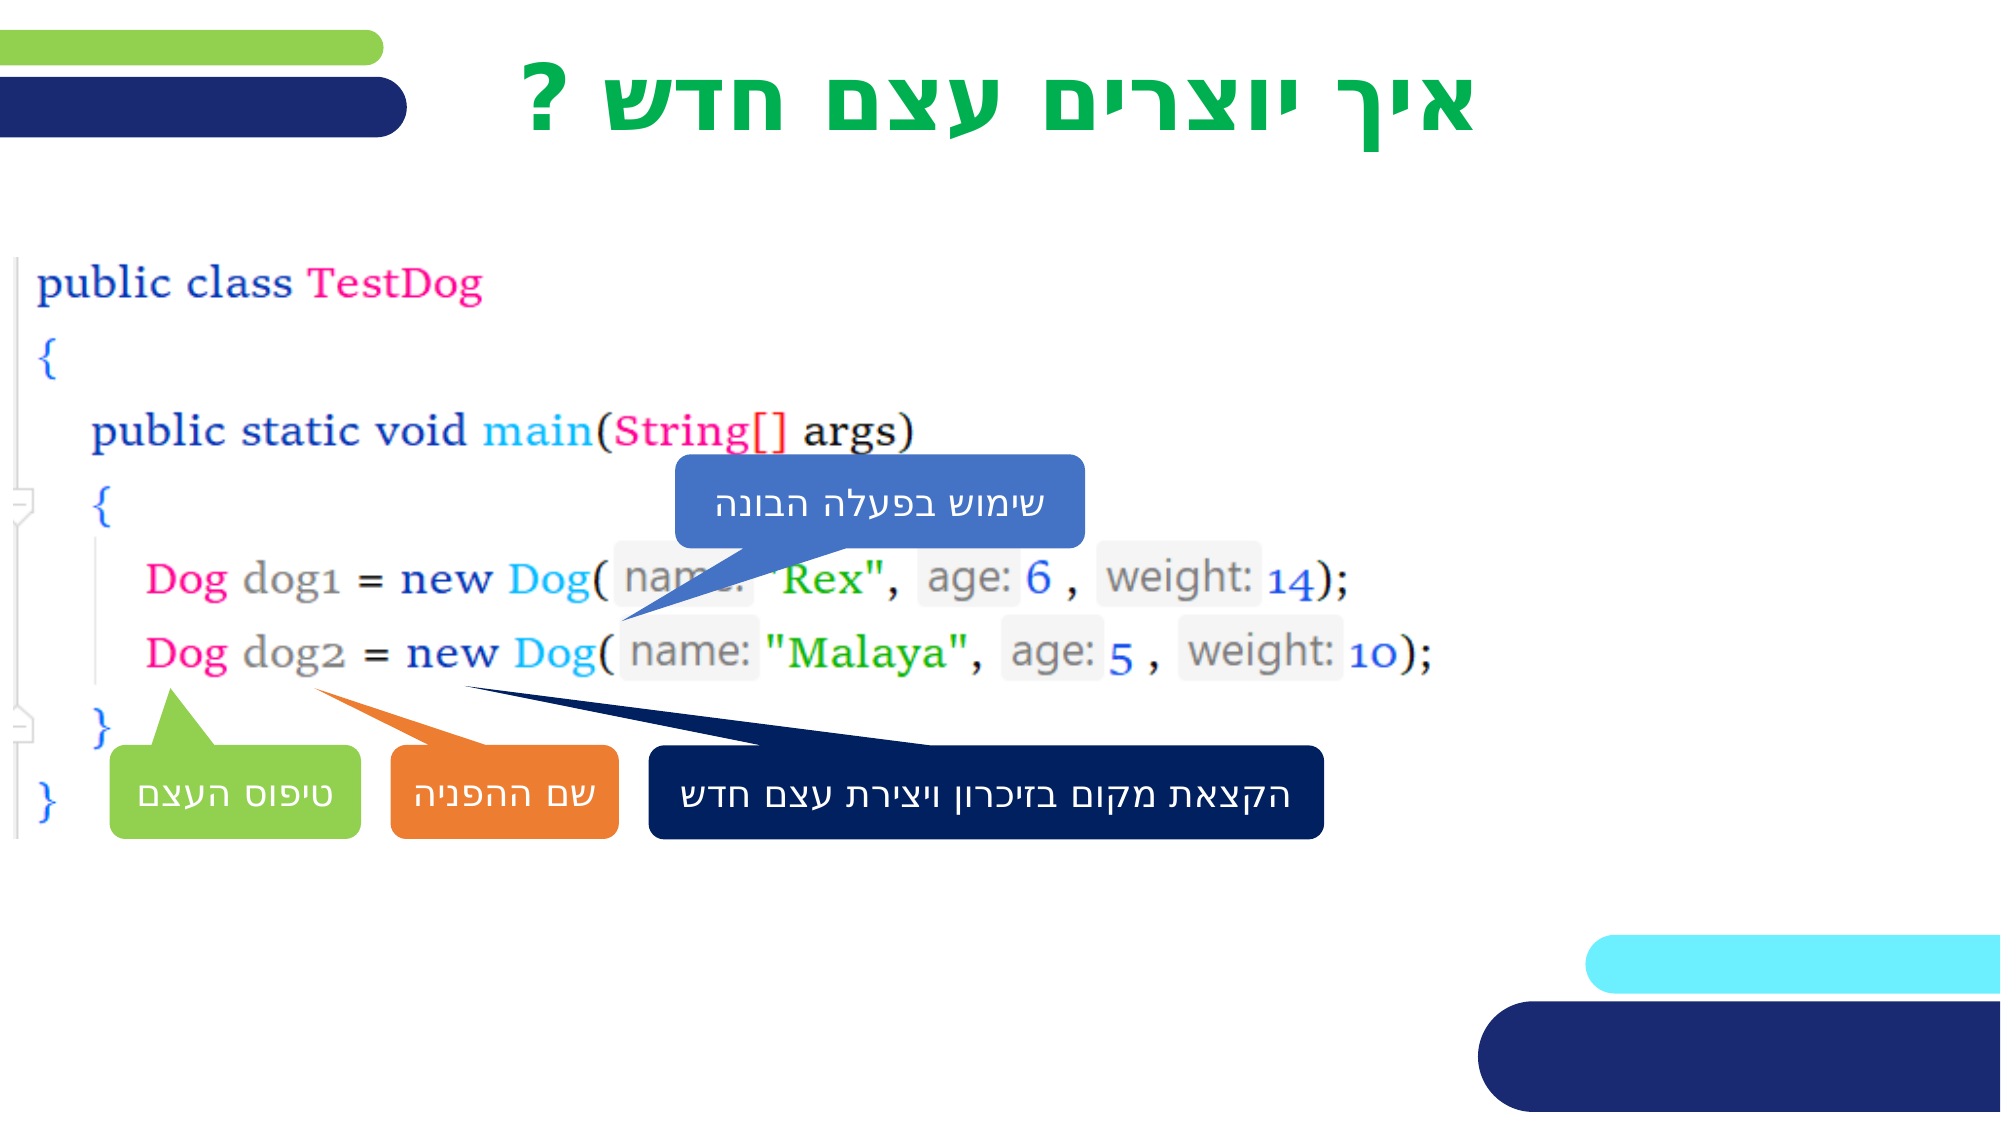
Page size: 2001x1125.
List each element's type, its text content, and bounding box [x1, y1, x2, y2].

title איך יוצרים עצם חדש ? [0, 34, 2000, 153]
picture [13, 257, 1458, 840]
